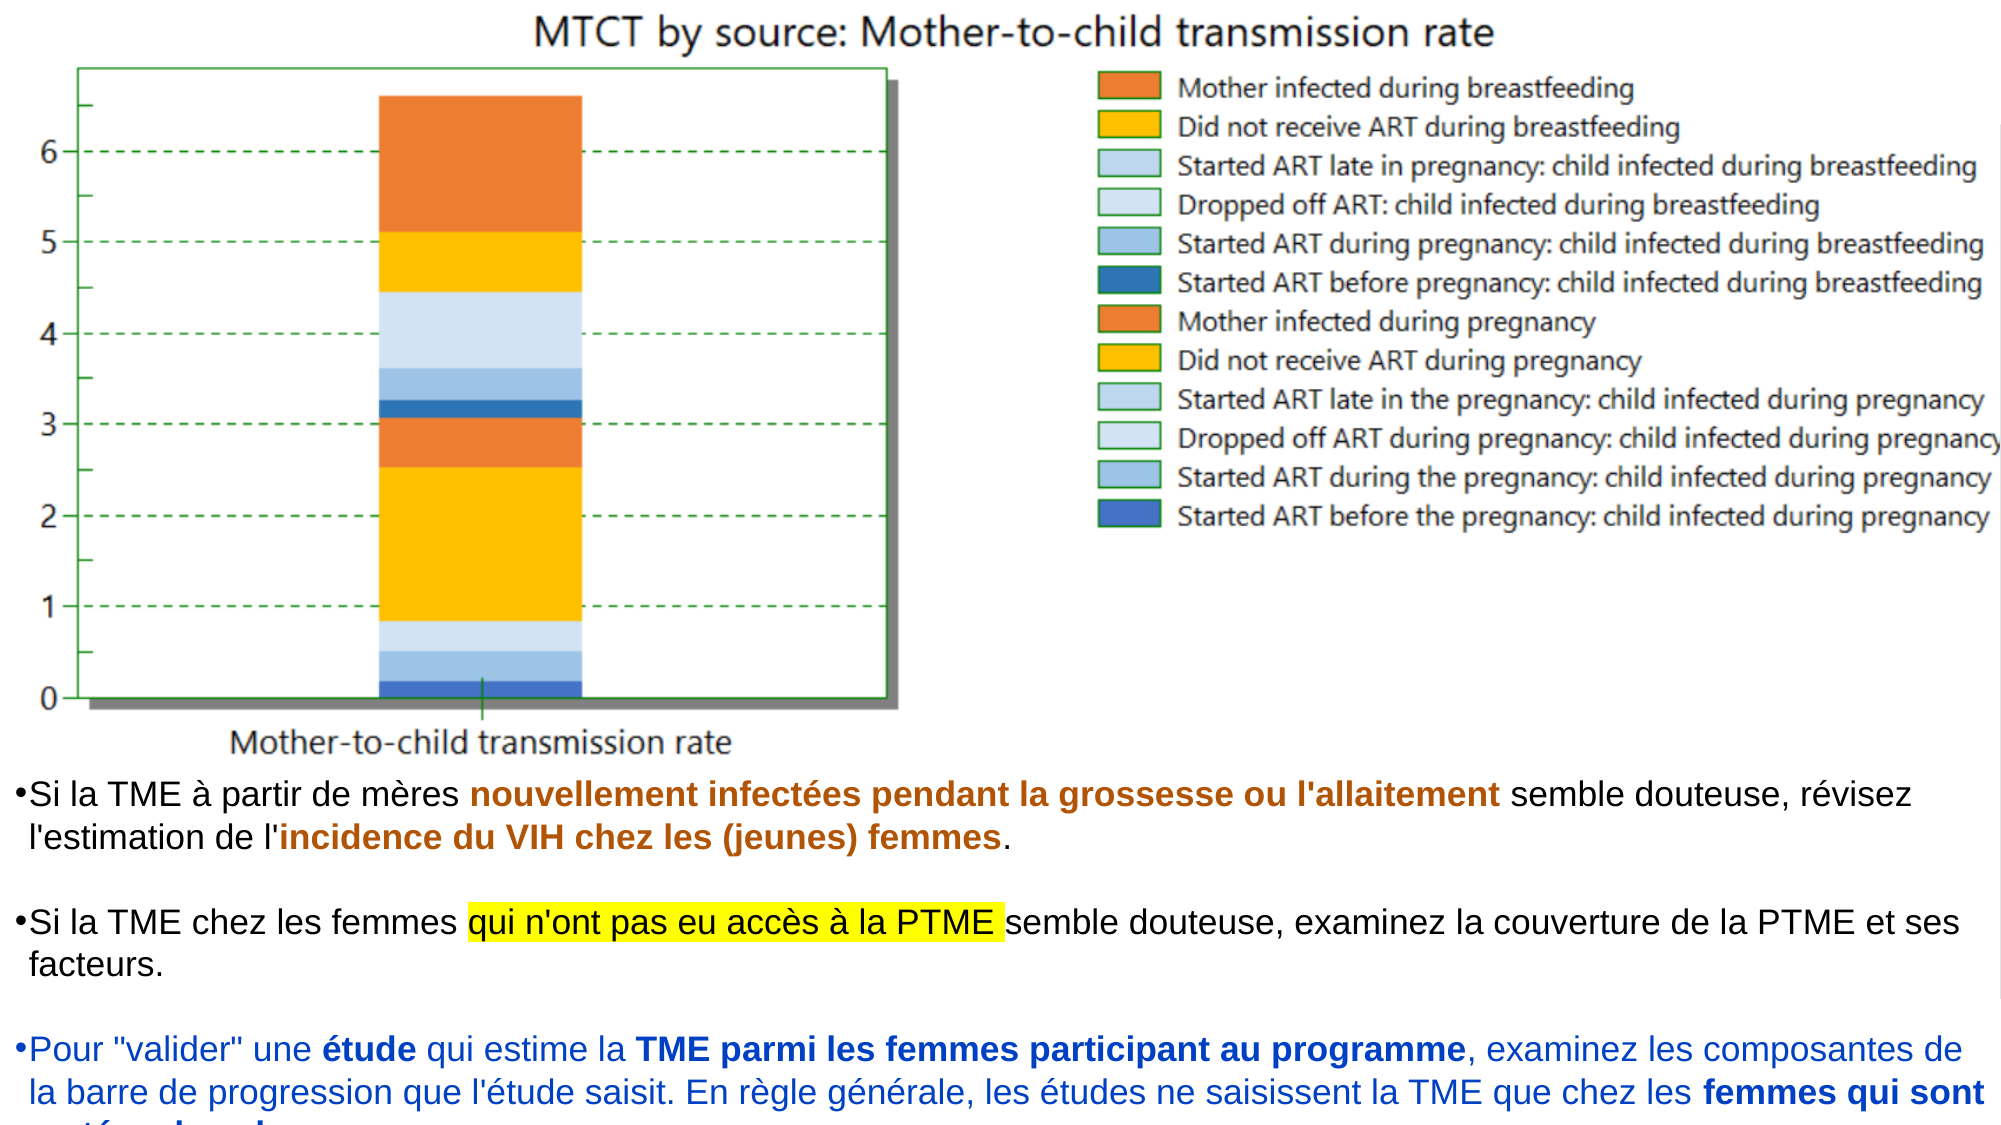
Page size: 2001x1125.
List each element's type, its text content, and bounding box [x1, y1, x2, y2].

text_box Si la TME à partir de mères nouvellement infectées pendant la grossesse ou l'allaitement semble douteuse, révisez l'estimation de l'incidence du VIH chez les (jeunes) femmes. Si la TME chez les femmes qui n'ont pas eu accès à la PTME semble douteuse, examinez la couverture de la PTME et ses facteurs. Pour "valider" une étude qui estime la TME parmi les femmes participant au programme, examinez les composantes de la barre de progression que l'étude saisit. En règle générale, les études ne saisissent la TME que chez les femmes qui sont restées dans le programme. Si la TME chez les femmes qui ont abandonné le traitement antirétroviral semble importante : revoir les hypothèses sur la rétention. Rétention prénatale Abandon mensuel postnatal pendant l'allaitement. [0, 765, 2000, 1125]
picture [0, 0, 2000, 765]
